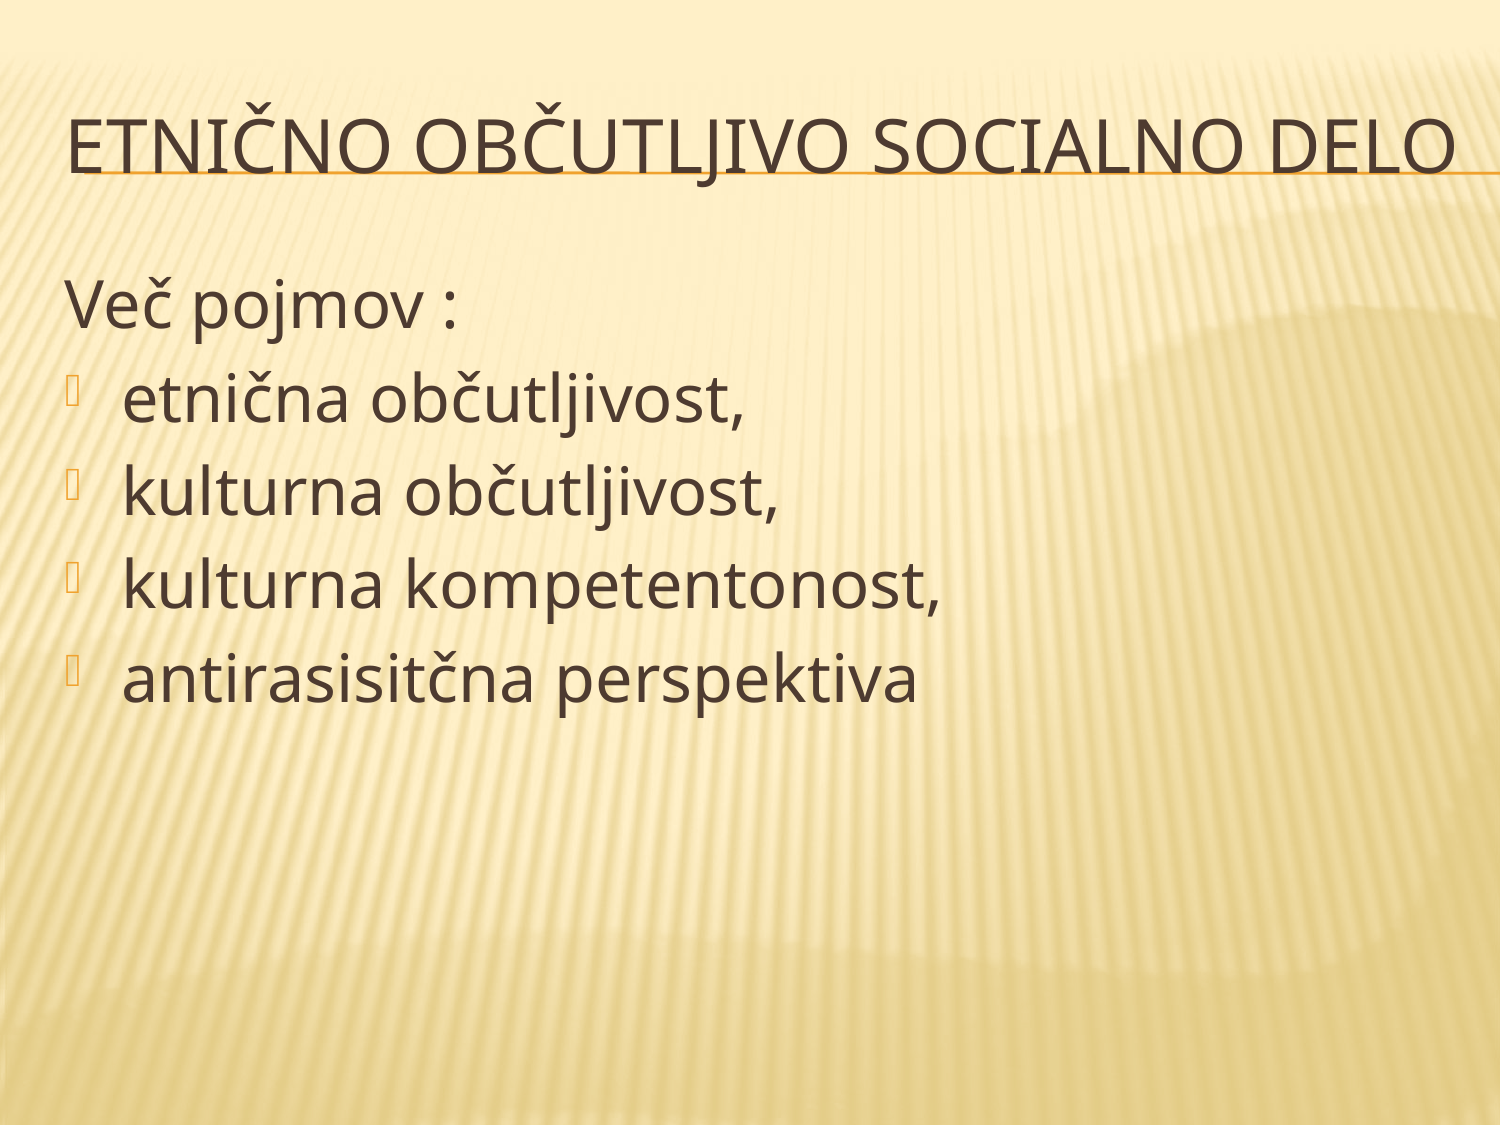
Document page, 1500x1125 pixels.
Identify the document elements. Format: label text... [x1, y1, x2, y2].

title Etnično občutljivo socialno delo [50, 75, 1475, 213]
list Več pojmov : etnična občutljivost, kulturna občutljivost, kulturna kompetentonost, antirasisitčna perspektiva [50, 254, 1475, 998]
